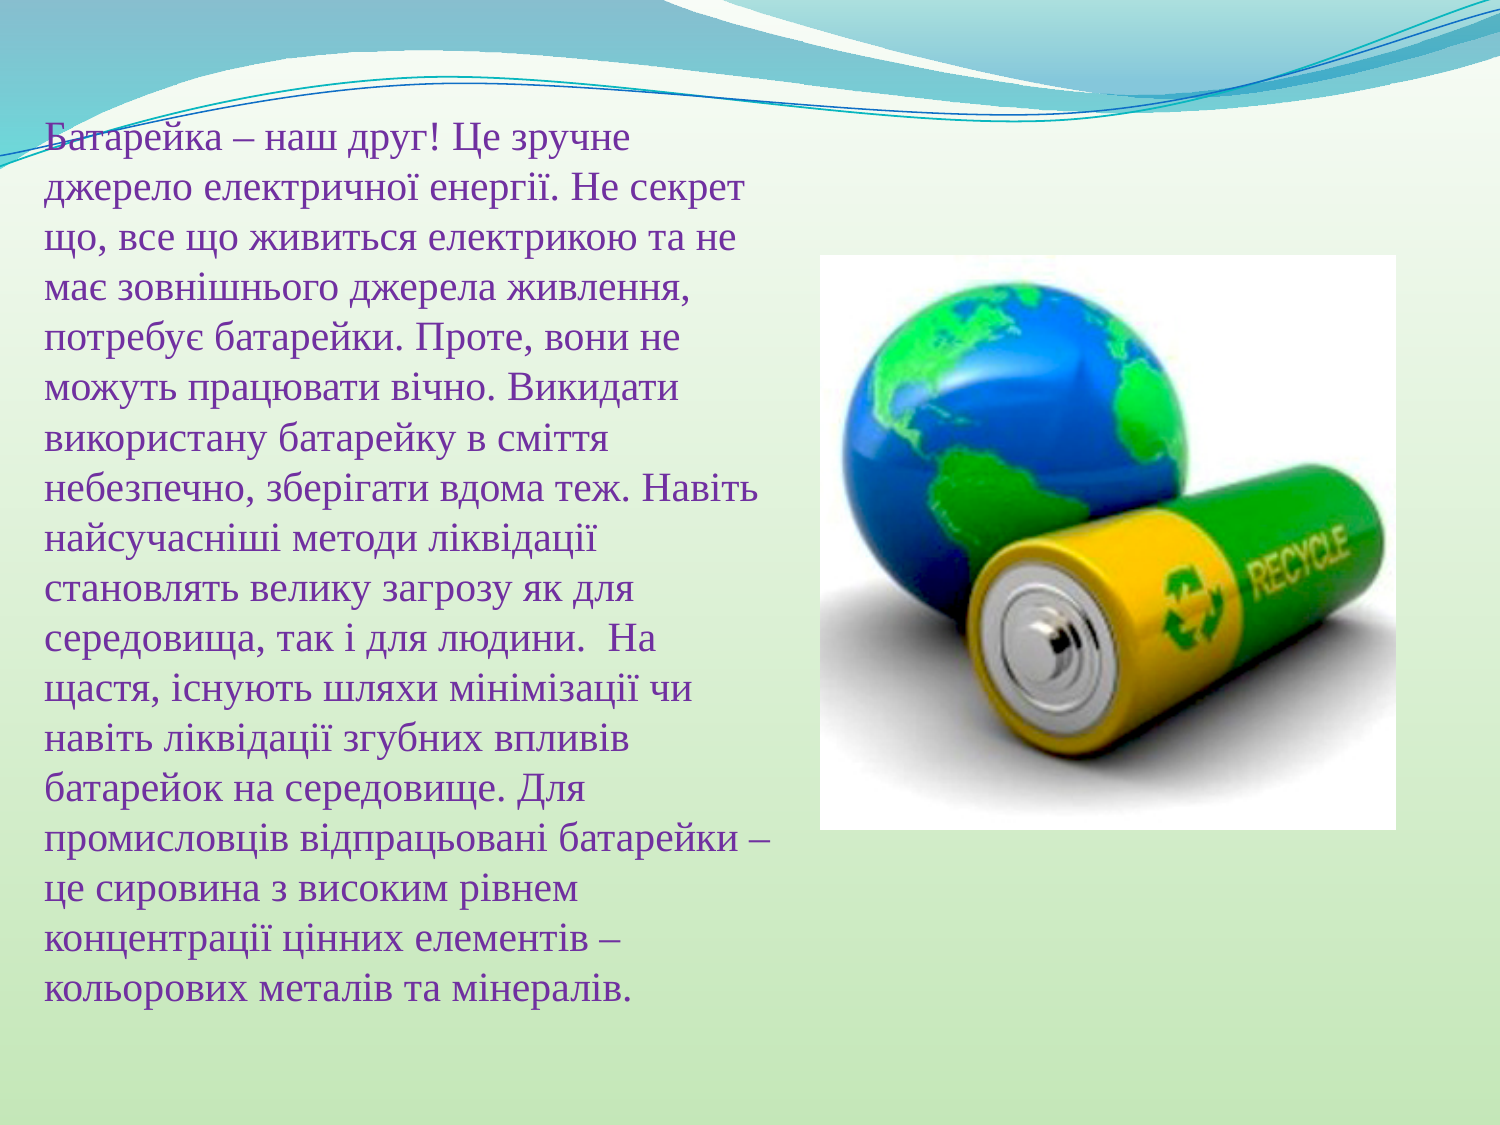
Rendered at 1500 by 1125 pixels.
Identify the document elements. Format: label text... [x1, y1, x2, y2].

text_box Батарейка – наш друг! Це зручне джерело електричної енергії. Не секрет що, все що живиться електрикою та не має зовнішнього джерела живлення, потребує батарейки. Проте, вони не можуть працювати вічно. Викидати використану батарейку в сміття небезпечно, зберігати вдома теж. Навіть найсучасніші методи ліквідації становлять велику загрозу як для середовища, так і для людини. На щастя, існують шляхи мінімізації чи навіть ліквідації згубних впливів батарейок на середовище. Для промисловців відпрацьовані батарейки – це сировина з високим рівнем концентрації цінних елементів – кольорових металів та мінералів. [29, 101, 786, 1062]
picture [820, 255, 1396, 830]
